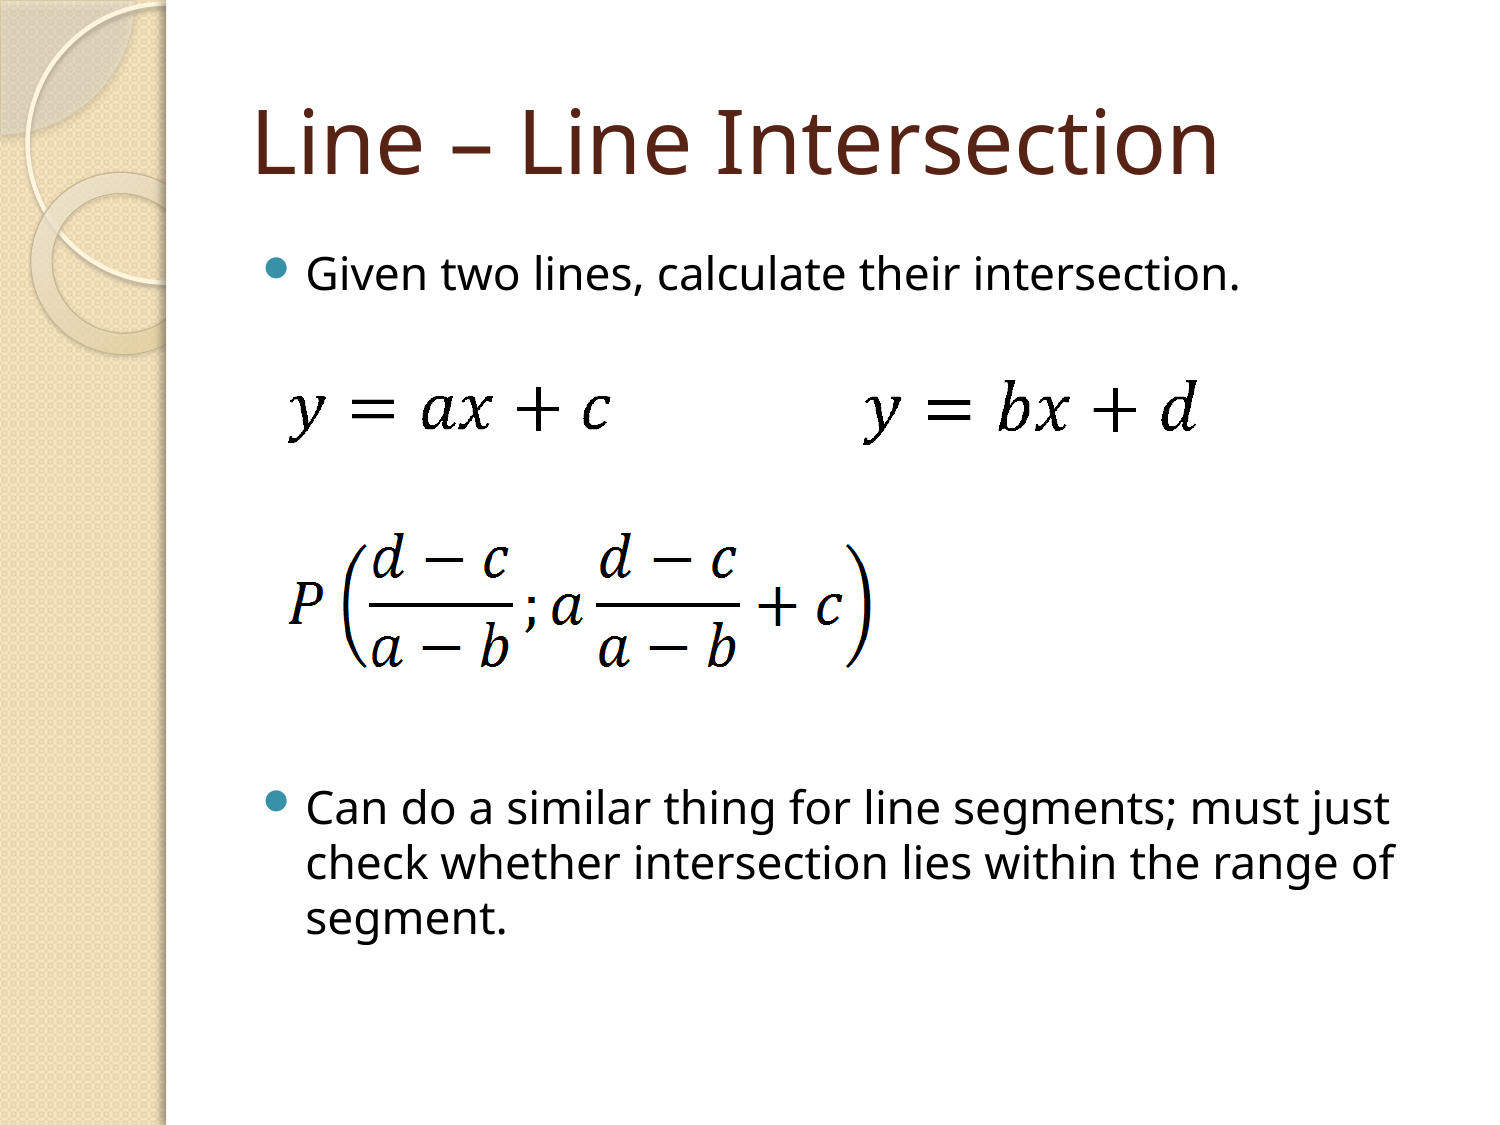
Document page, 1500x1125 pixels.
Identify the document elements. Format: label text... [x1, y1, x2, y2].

title Line – Line Intersection [235, 45, 1466, 233]
picture [287, 524, 876, 679]
list Given two lines, calculate their intersection. Can do a similar thing for line segments; must just check whether intersection lies within the range of segment. [235, 237, 1466, 1063]
picture [862, 362, 1201, 458]
picture [287, 362, 613, 457]
